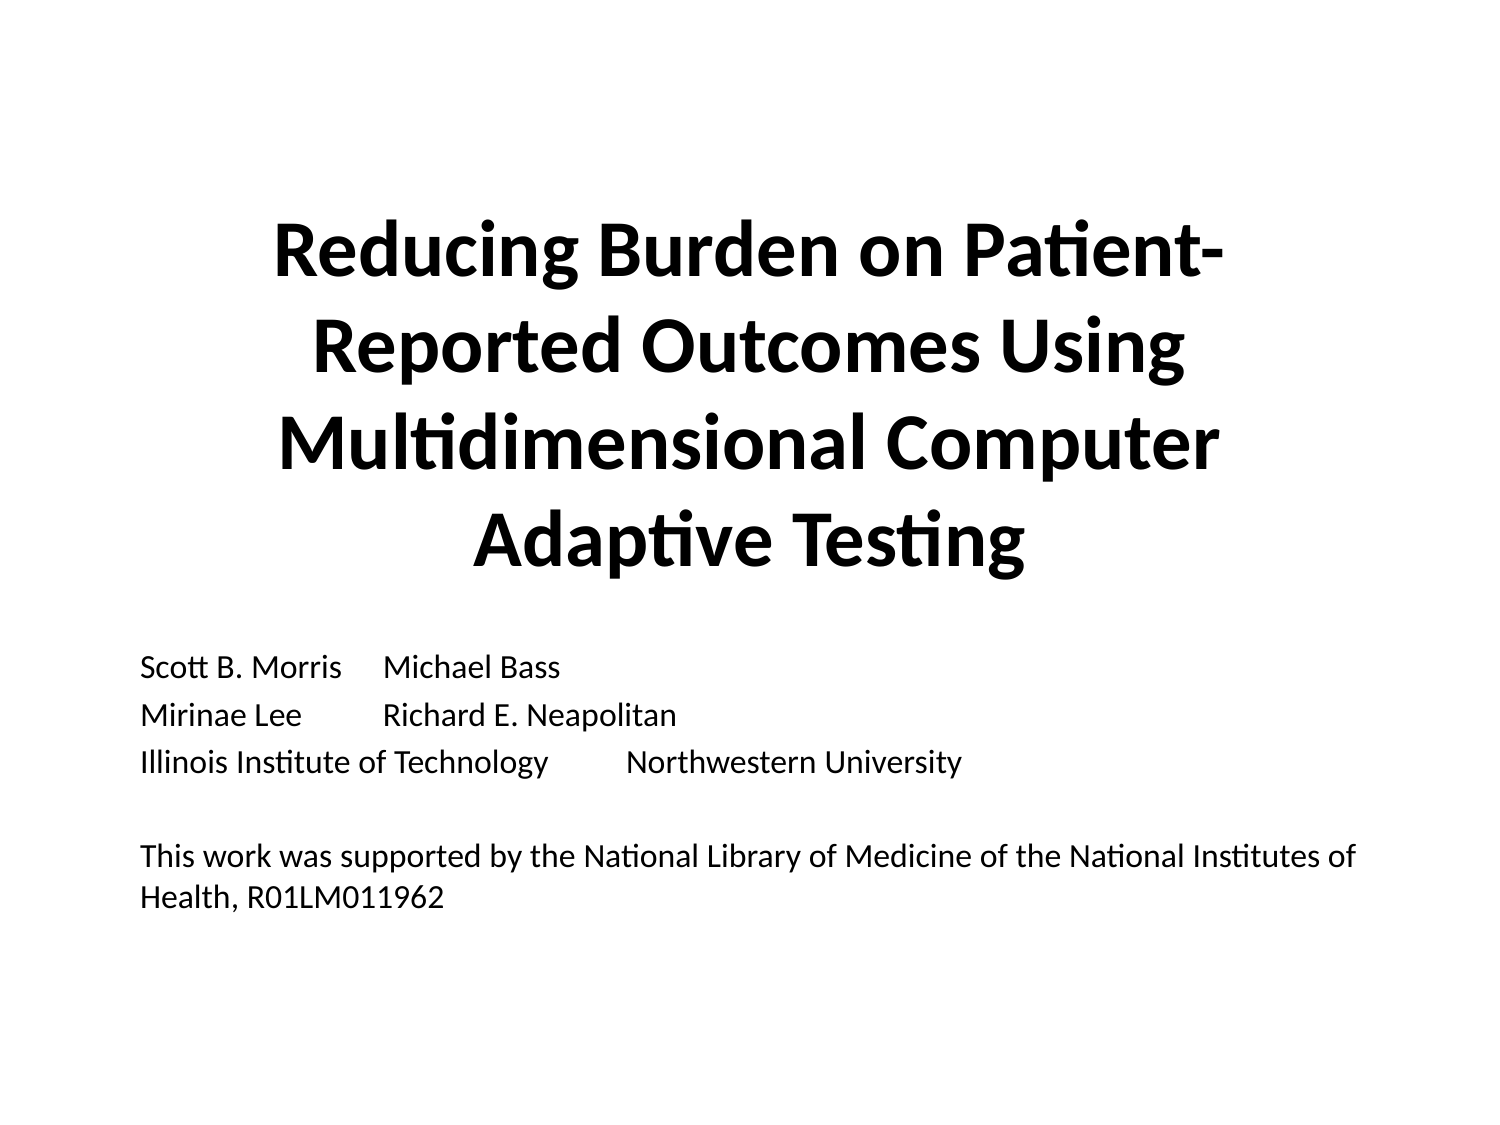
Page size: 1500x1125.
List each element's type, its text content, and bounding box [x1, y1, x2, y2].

subtitle Scott B. Morris Michael Bass Mirinae Lee Richard E. Neapolitan Illinois Institute of Technology Northwestern University This work was supported by the National Library of Medicine of the National Institutes of Health, R01LM011962 [125, 637, 1413, 925]
title Reducing Burden on Patient-Reported Outcomes Using Multidimensional Computer Adaptive Testing [112, 187, 1388, 591]
